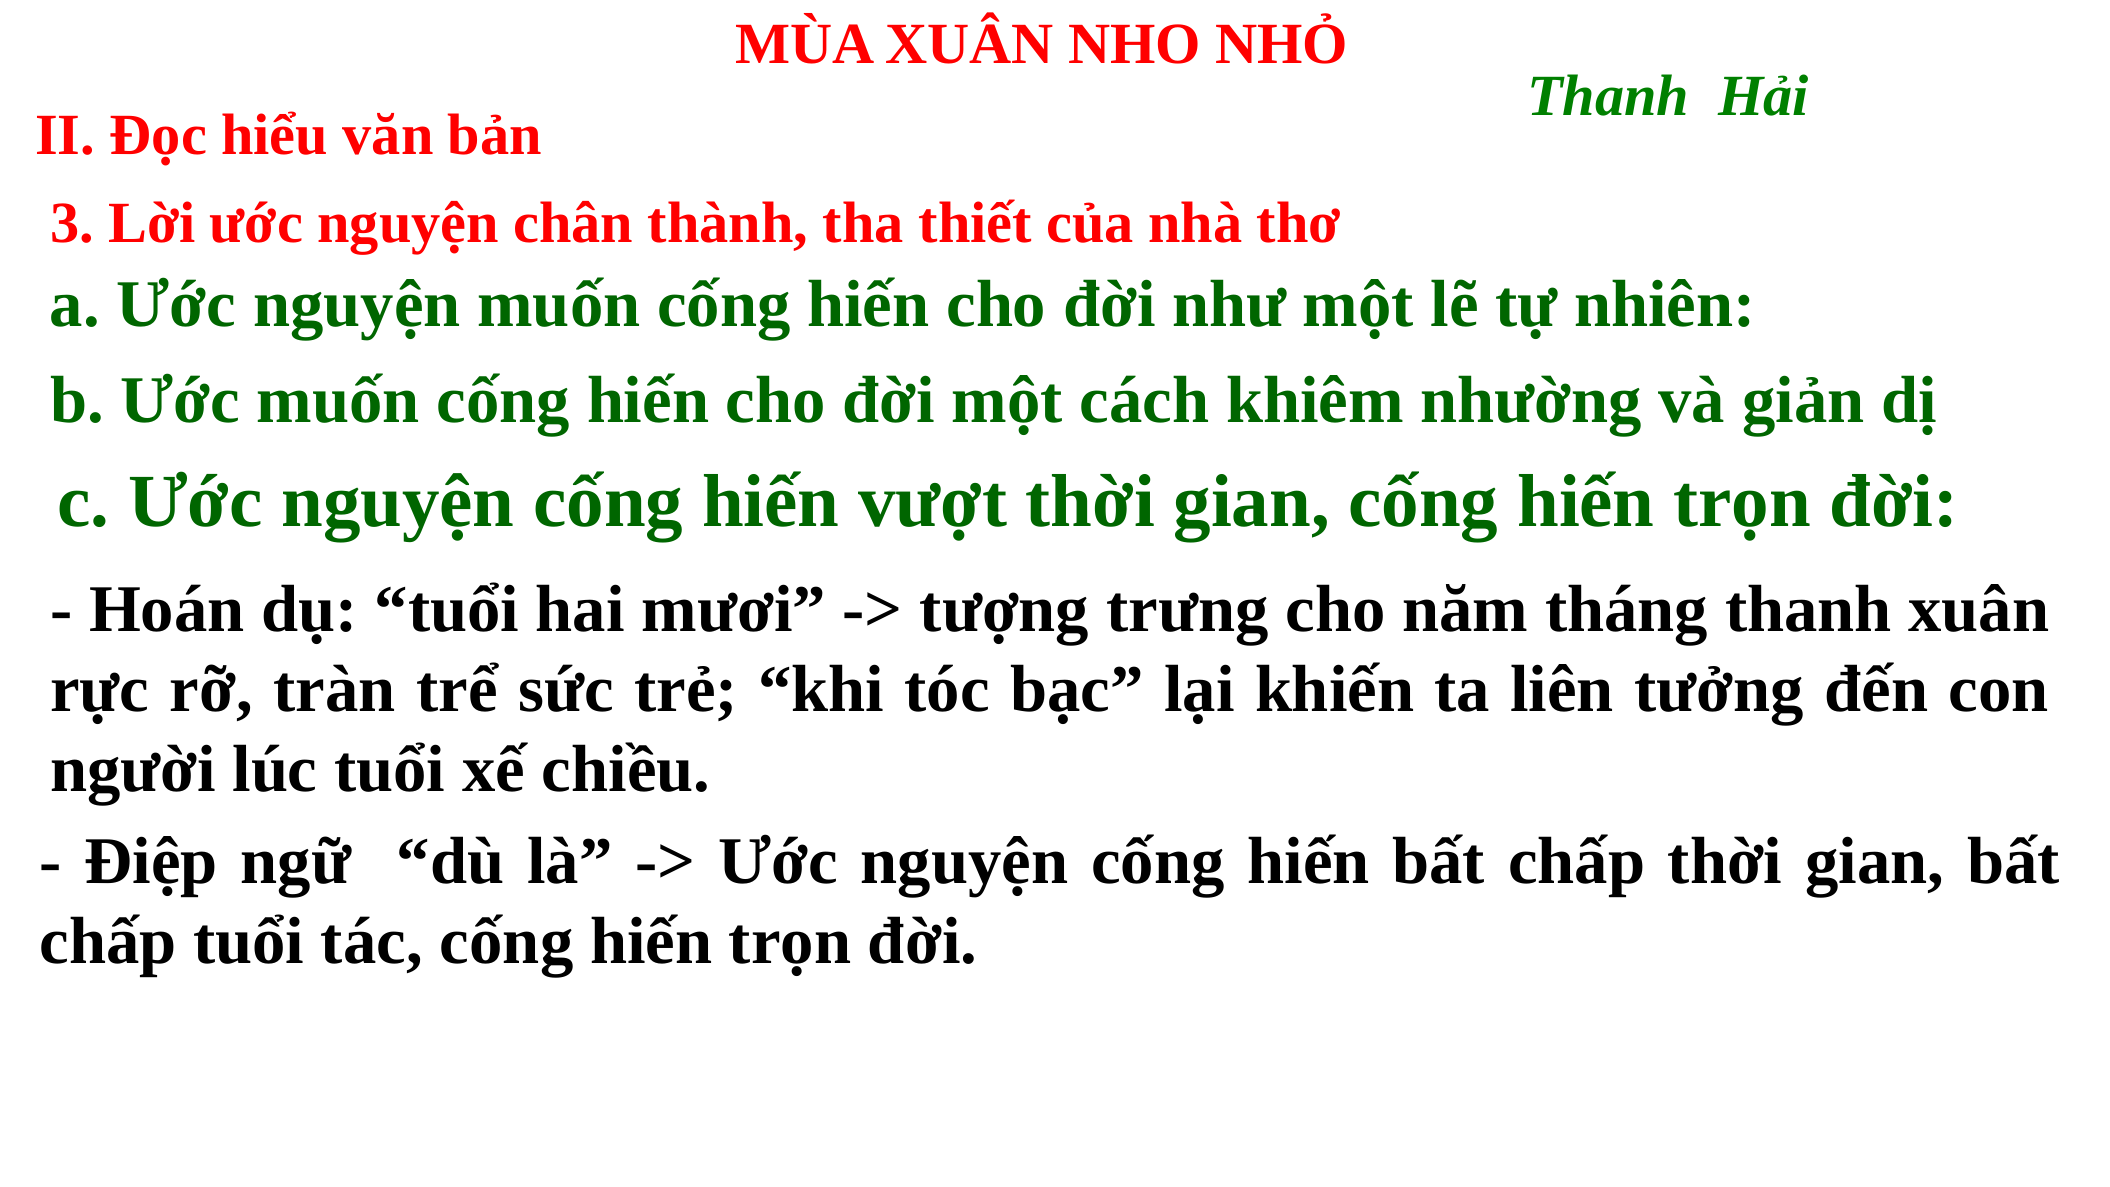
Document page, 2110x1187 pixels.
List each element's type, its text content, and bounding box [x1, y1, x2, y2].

text_box Mùa xuân nho nhỏ [0, 0, 2088, 83]
text_box - Điệp ngữ “dù là” -> Ước nguyện cống hiến bất chấp thời gian, bất chấp tuổi tác, cống hiến trọn đời. [24, 809, 2078, 985]
text_box b. Ước muốn cống hiến cho đời một cách khiêm nhường và giản dị [35, 348, 1973, 444]
text_box 3. Lời ước nguyện chân thành, tha thiết của nhà thơ [35, 176, 1968, 262]
text_box a. Ước nguyện muốn cống hiến cho đời như một lẽ tự nhiên: [35, 252, 1818, 348]
text_box c. Ước nguyện cống hiến vượt thời gian, cống hiến trọn đời: [42, 444, 1975, 550]
text_box - Hoán dụ: “tuổi hai mươi” -> tượng trưng cho năm tháng thanh xuân rực rỡ, tràn trể sức trẻ; “khi tóc bạc” lại khiến ta liên tưởng đến con người lúc tuổi xế chiều. [35, 557, 2068, 809]
text_box Thanh Hải [1417, 50, 1905, 135]
